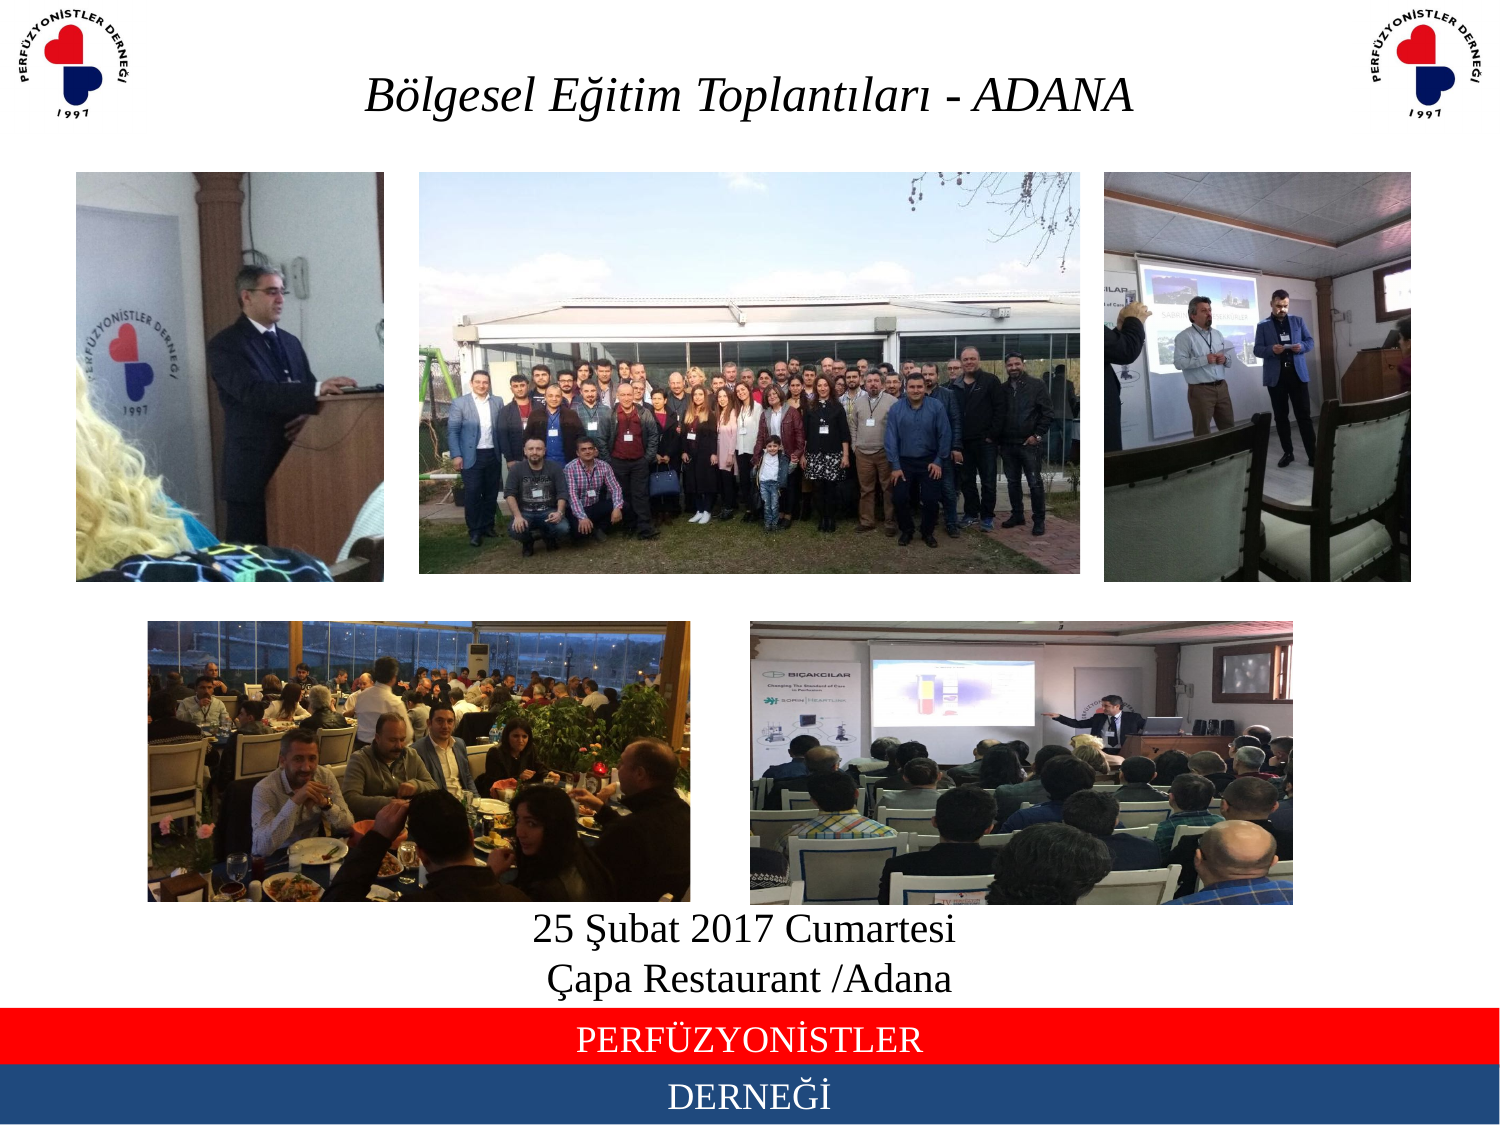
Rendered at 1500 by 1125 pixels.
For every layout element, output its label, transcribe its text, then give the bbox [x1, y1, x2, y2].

text_box PERFÜZYONİSTLER [0, 1009, 1500, 1064]
text_box Bölgesel Eğitim Toplantıları - ADANA [151, 54, 1347, 130]
picture [0, 0, 148, 134]
picture [418, 172, 1081, 574]
picture [76, 172, 384, 582]
text_box 25 Şubat 2017 Cumartesi Çapa Restaurant /Adana [0, 893, 1500, 1009]
picture [749, 621, 1293, 905]
picture [1352, 0, 1500, 134]
text_box DERNEĞİ [0, 1064, 1500, 1125]
picture [147, 621, 691, 902]
picture [1104, 172, 1412, 582]
